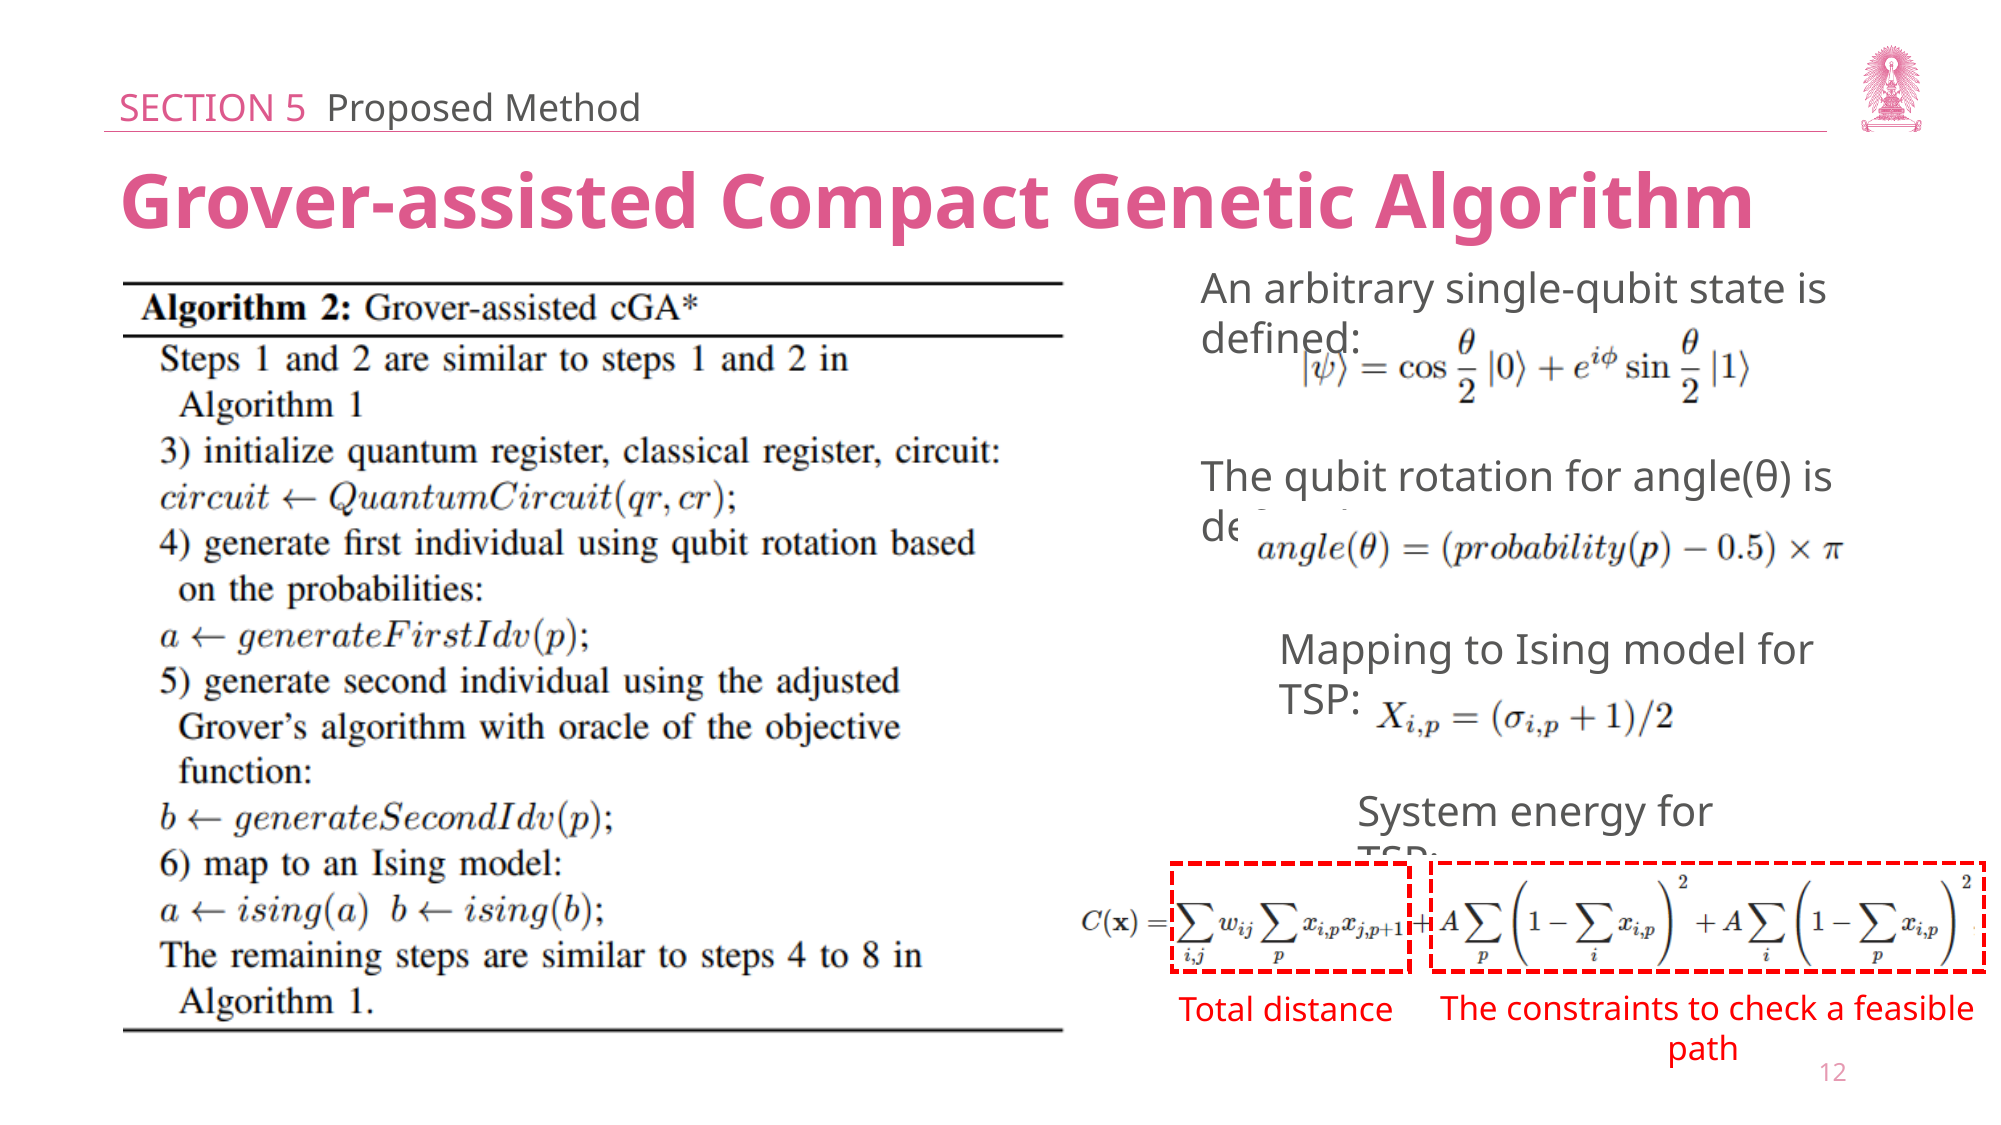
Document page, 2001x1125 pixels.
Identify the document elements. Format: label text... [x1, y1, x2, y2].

text_box An arbitrary single-qubit state is defined: [1185, 254, 1918, 369]
picture [1282, 312, 1777, 422]
list SECTION 5 Proposed Method [104, 81, 1843, 164]
text_box The constraints to check a feasible path [1420, 979, 1996, 1075]
text_box [1975, 862, 1985, 972]
slide_number 12 [1412, 1043, 1863, 1104]
picture [123, 274, 1066, 1043]
picture [1238, 510, 1865, 592]
picture [1347, 663, 1712, 764]
list Grover-assisted Compact Genetic Algorithm [104, 164, 1843, 239]
text_box Total distance [1137, 981, 1420, 1035]
text_box The qubit rotation for angle(θ) is defined: [1185, 442, 1918, 557]
text_box System energy for TSP: [1342, 777, 1761, 855]
text_box Mapping to Ising model for TSP: [1264, 615, 1863, 730]
picture [1861, 45, 1931, 132]
picture [1074, 855, 1975, 981]
